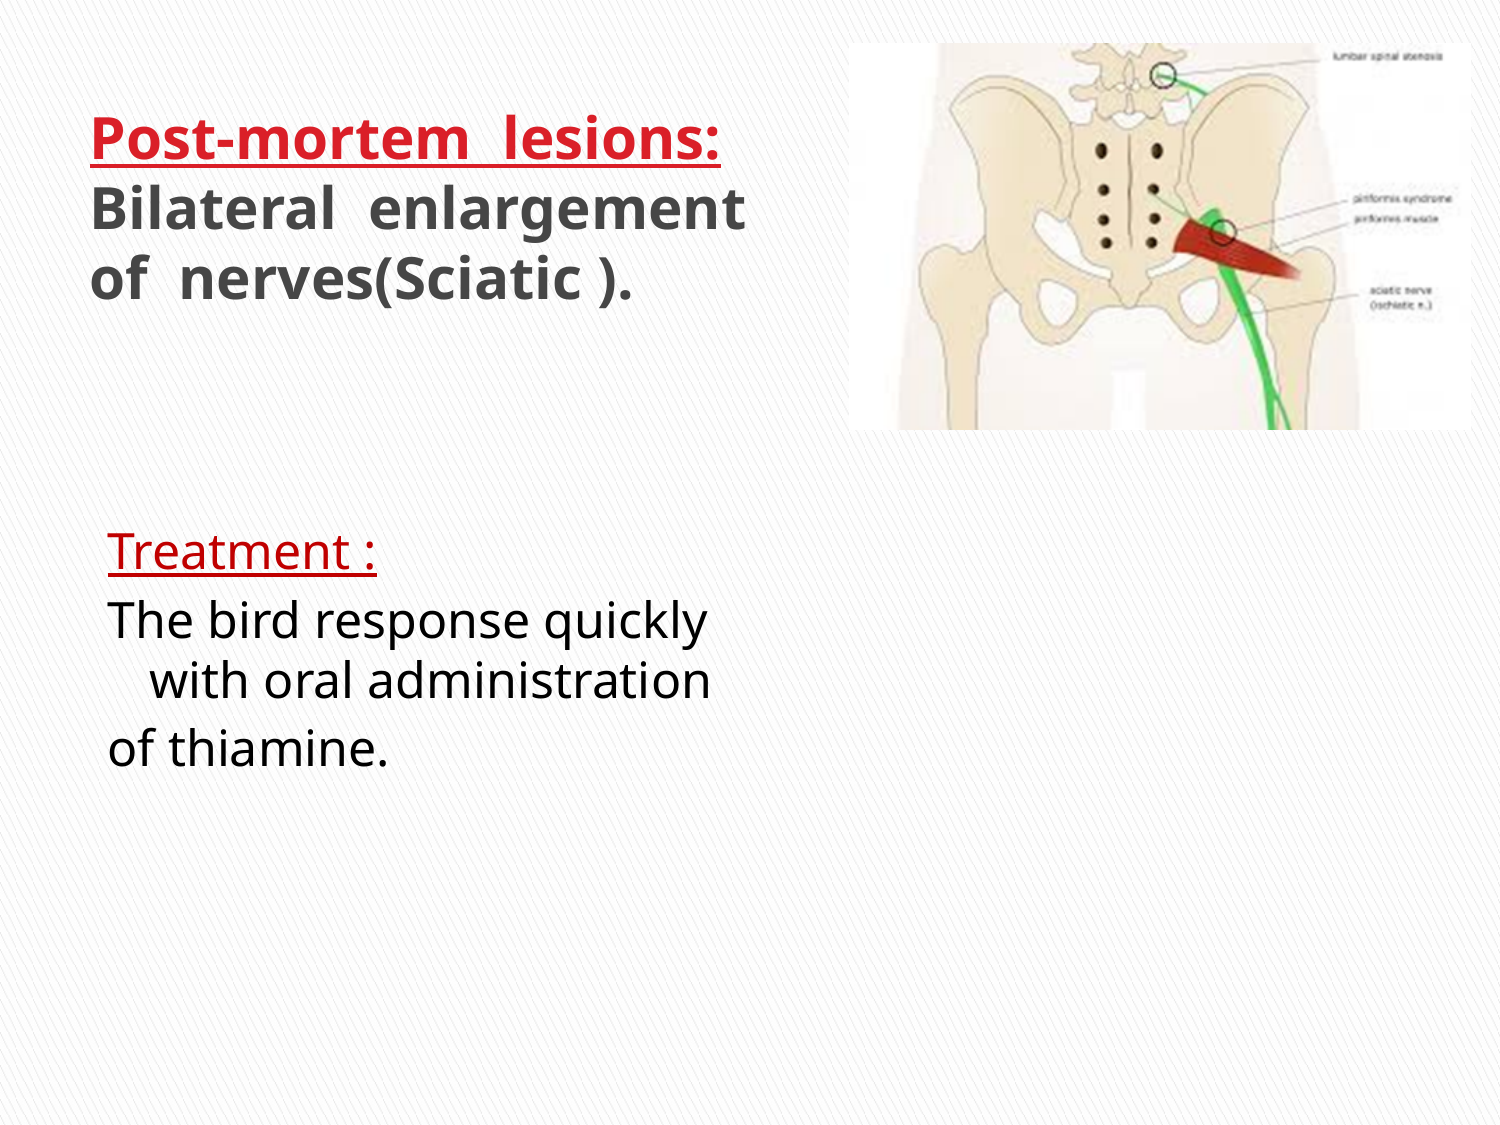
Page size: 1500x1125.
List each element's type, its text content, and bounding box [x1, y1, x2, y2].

list Treatment : The bird response quickly with oral administration of thiamine. [75, 512, 825, 1038]
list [849, 43, 1471, 431]
title Post-mortem lesions: Bilateral enlargement of nerves(Sciatic ). [75, 44, 848, 438]
